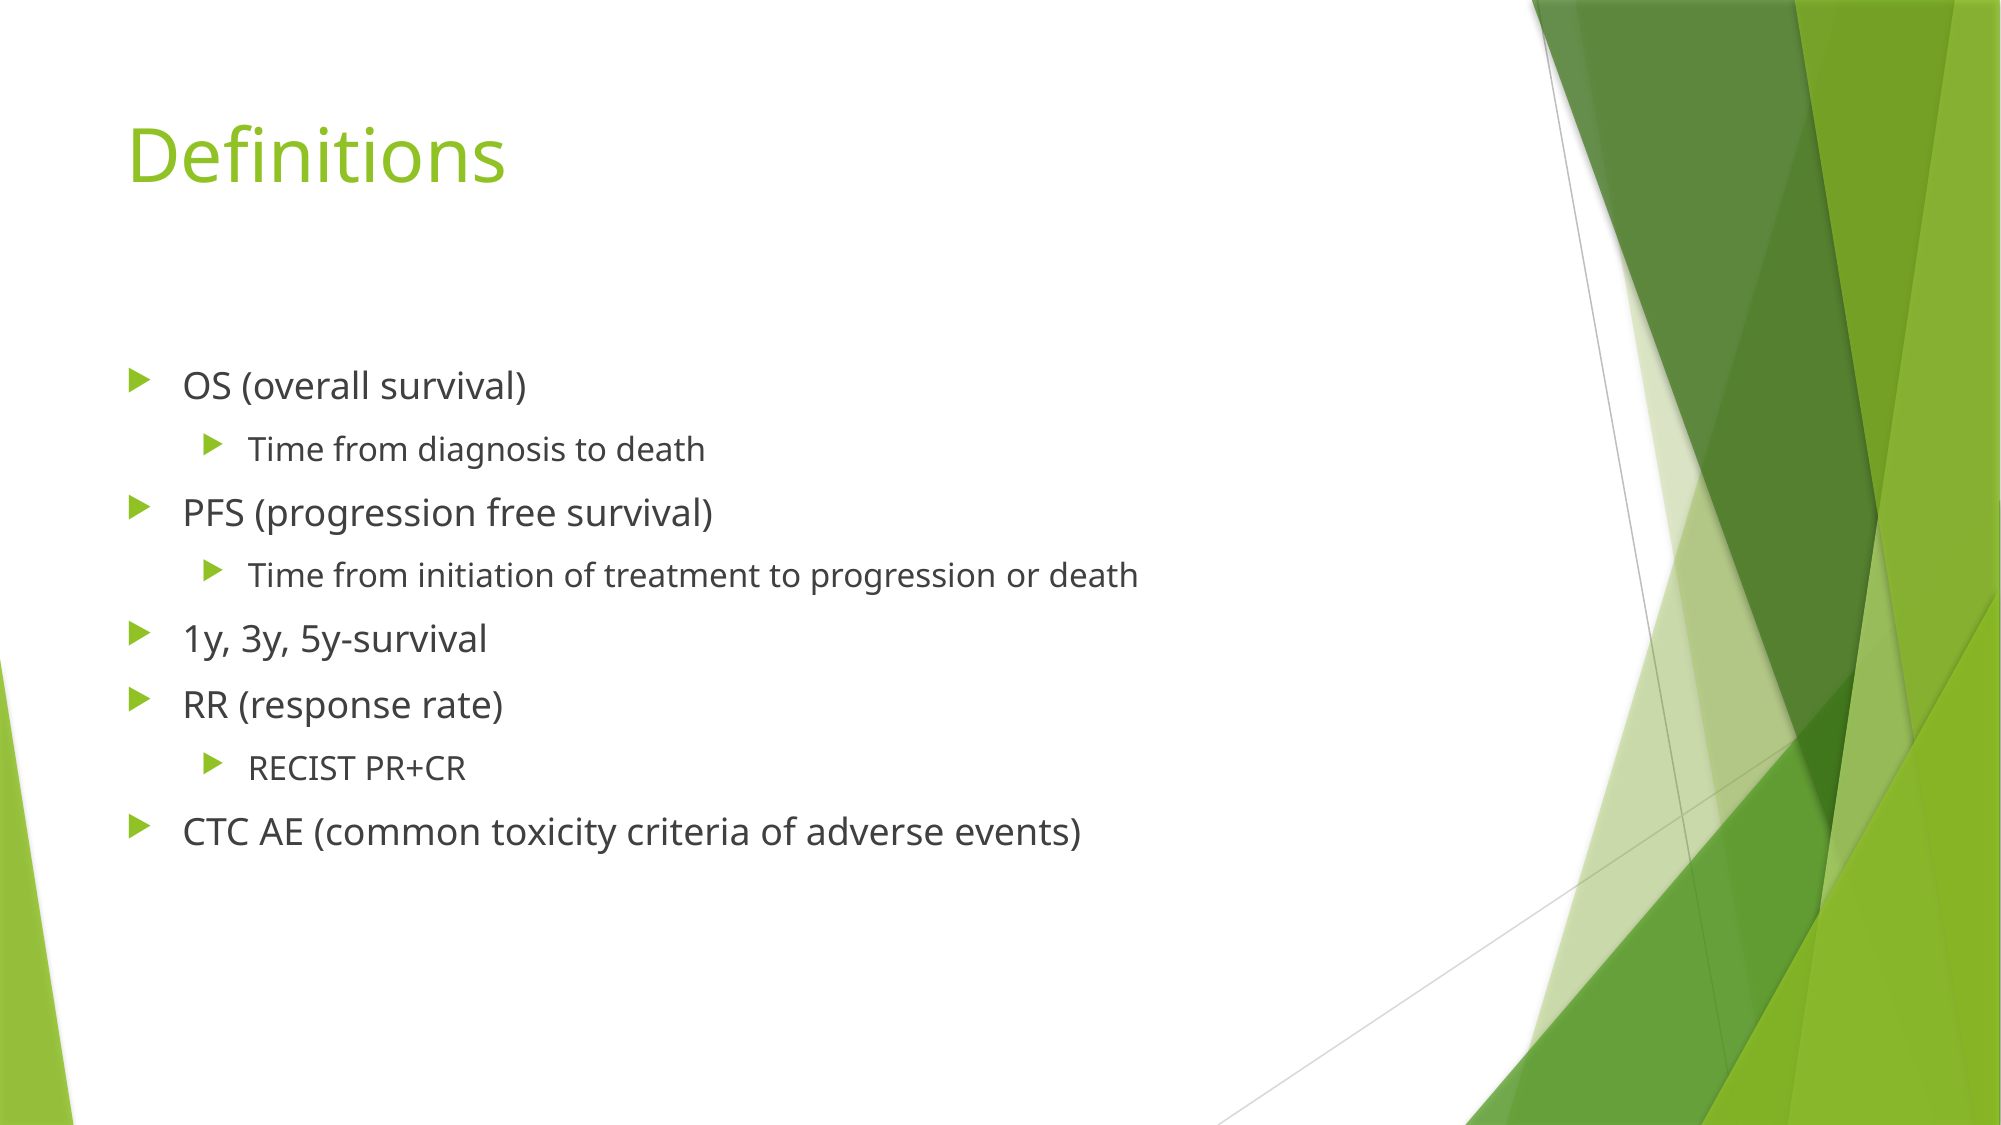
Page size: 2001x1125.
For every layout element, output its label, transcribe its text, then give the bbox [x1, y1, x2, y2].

list OS (overall survival) Time from diagnosis to death PFS (progression free survival) Time from initiation of treatment to progression or death 1y, 3y, 5y-survival RR (response rate) RECIST PR+CR CTC AE (common toxicity criteria of adverse events) [111, 354, 1522, 992]
title Definitions [111, 99, 1522, 317]
